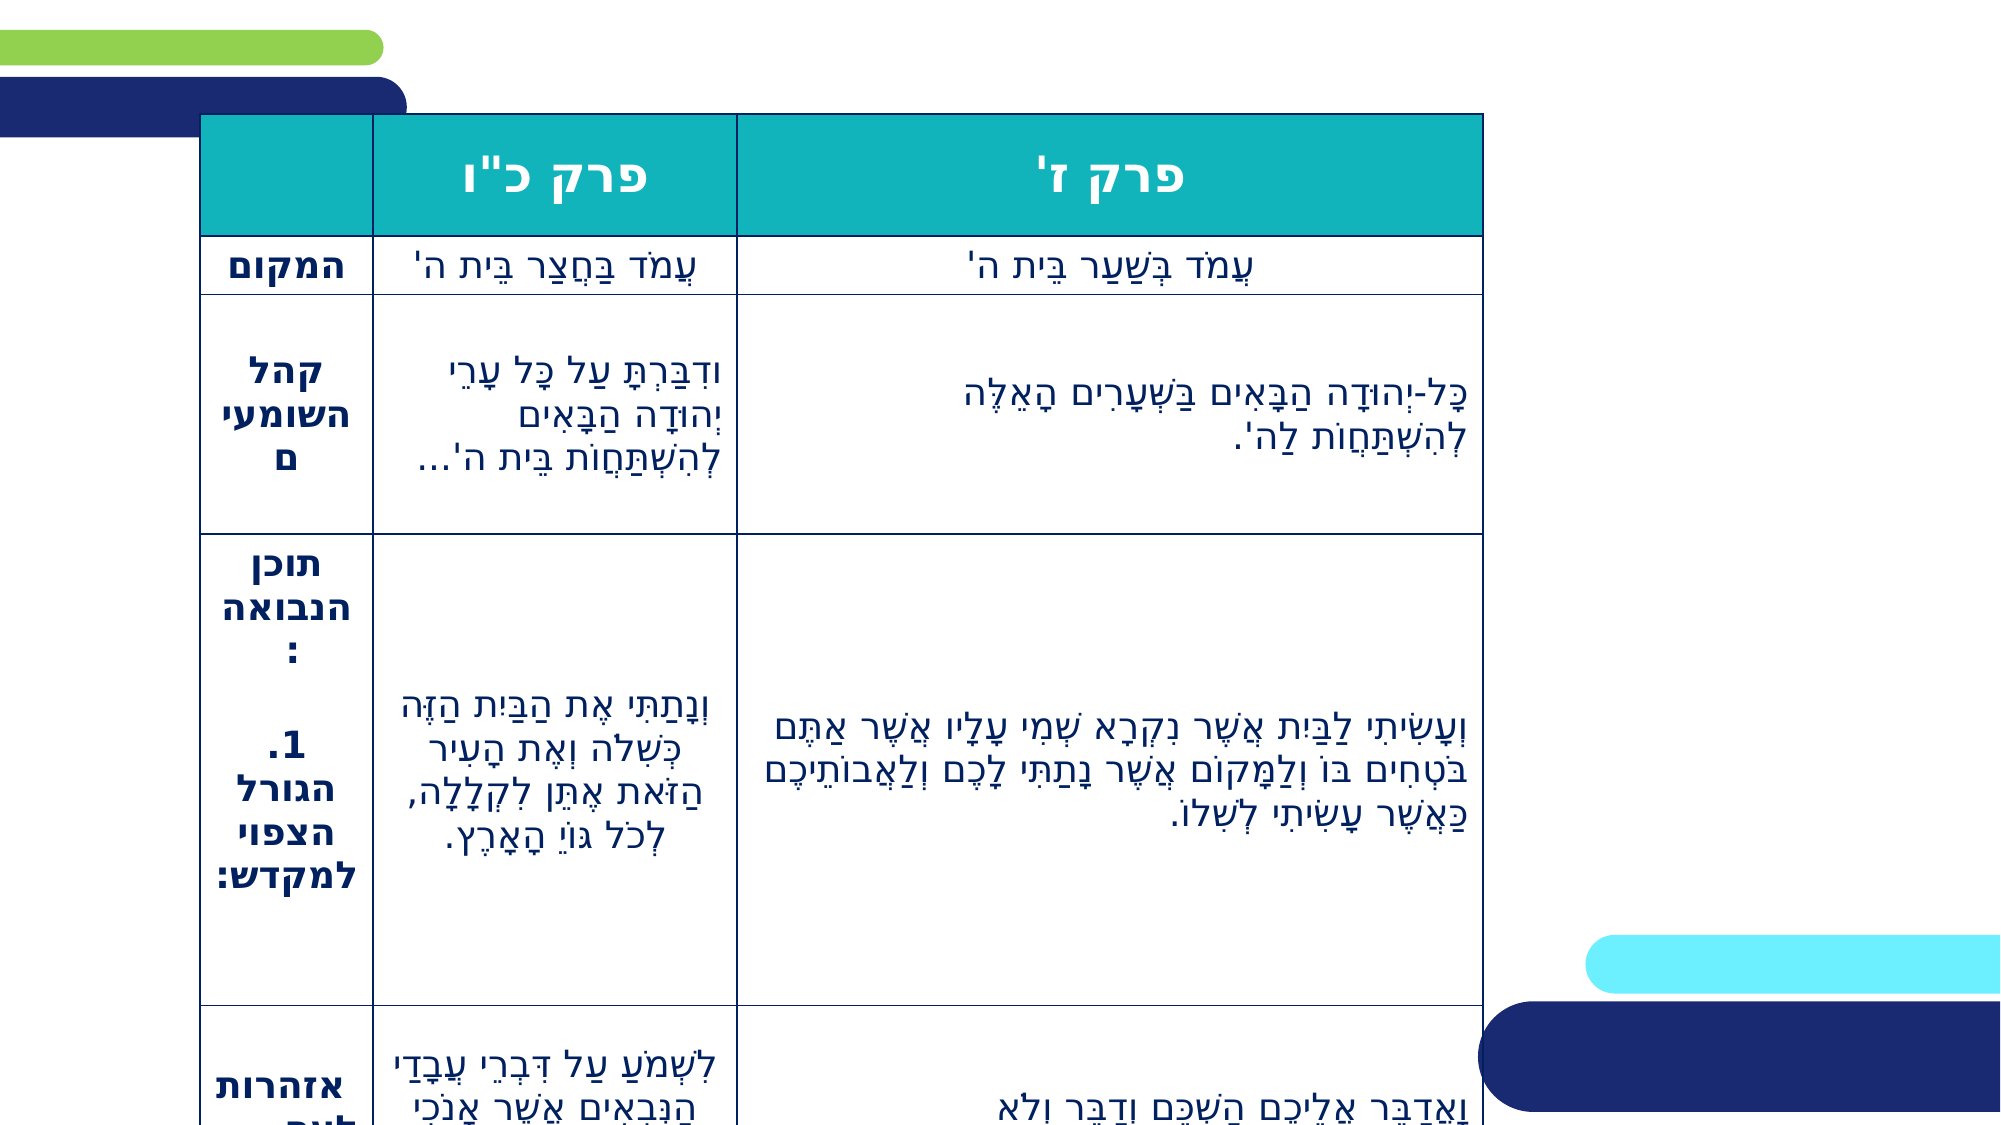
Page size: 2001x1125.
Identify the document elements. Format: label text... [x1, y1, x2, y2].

table_cell תוכן הנבואה: 1. הגורל הצפוי למקדש: [201, 535, 372, 1005]
table_cell וָאֲדַבֵּר אֲלֵיכֶם הַשְׁכֵּם וְדַבֵּר וְלֹא שְׁמַעְתֶּם וָאֶקְרָא אֶתְכֶם וְלֹא עֲנִיתֶם. [738, 1006, 1482, 1125]
table_header פרק ז' [738, 115, 1482, 235]
table_header [201, 115, 372, 235]
table_cell עֲמֹד בְּשַׁעַר בֵּית ה' [738, 237, 1482, 294]
table_cell ודִבַּרְתָּ עַל כָּל עָרֵי יְהוּדָה הַבָּאִים לְהִשְׁתַּחֲו‍ֹת בֵּית ה'... [374, 295, 736, 533]
table_header פרק כ"ו [374, 115, 736, 235]
table_cell אזהרות לעם בעבר: [201, 1006, 372, 1125]
table_cell וְעָשִׂיתִי לַבַּיִת אֲשֶׁר נִקְרָא שְׁמִי עָלָיו אֲשֶׁר אַתֶּם בֹּטְחִים בּוֹ וְלַמָּקוֹם אֲשֶׁר נָתַתִּי לָכֶם וְלַאֲבוֹתֵיכֶם כַּאֲשֶׁר עָשִׂיתִי לְשִׁלוֹ. [738, 535, 1482, 1005]
table_cell קהל השומעים [201, 295, 372, 533]
table_cell עֲמֹד בַּחֲצַר בֵּית ה' [374, 237, 736, 294]
table_cell המקום [201, 237, 372, 294]
table_cell וְנָתַתִּי אֶת הַבַּיִת הַזֶּה כְּשִׁלֹה וְאֶת הָעִיר הַזֹּאת אֶתֵּן לִקְלָלָה, לְכֹל גּוֹיֵ הָאָרֶץ. [374, 535, 736, 1005]
table_cell כָּל-יְהוּדָה הַבָּאִים בַּשְּׁעָרִים הָאֵלֶּה לְהִשְׁתַּחֲו‍ֹת לַה'. [738, 295, 1482, 533]
table_cell לִשְׁמֹעַ עַל דִּבְרֵי עֲבָדַי הַנְּבִאִים אֲשֶׁר אָנֹכִי שֹׁלֵחַ אֲלֵיכֶם וְהַשְׁכֵּם וְשָׁלֹחַ וְלֹא שְׁמַעְתֶּם [374, 1006, 736, 1125]
